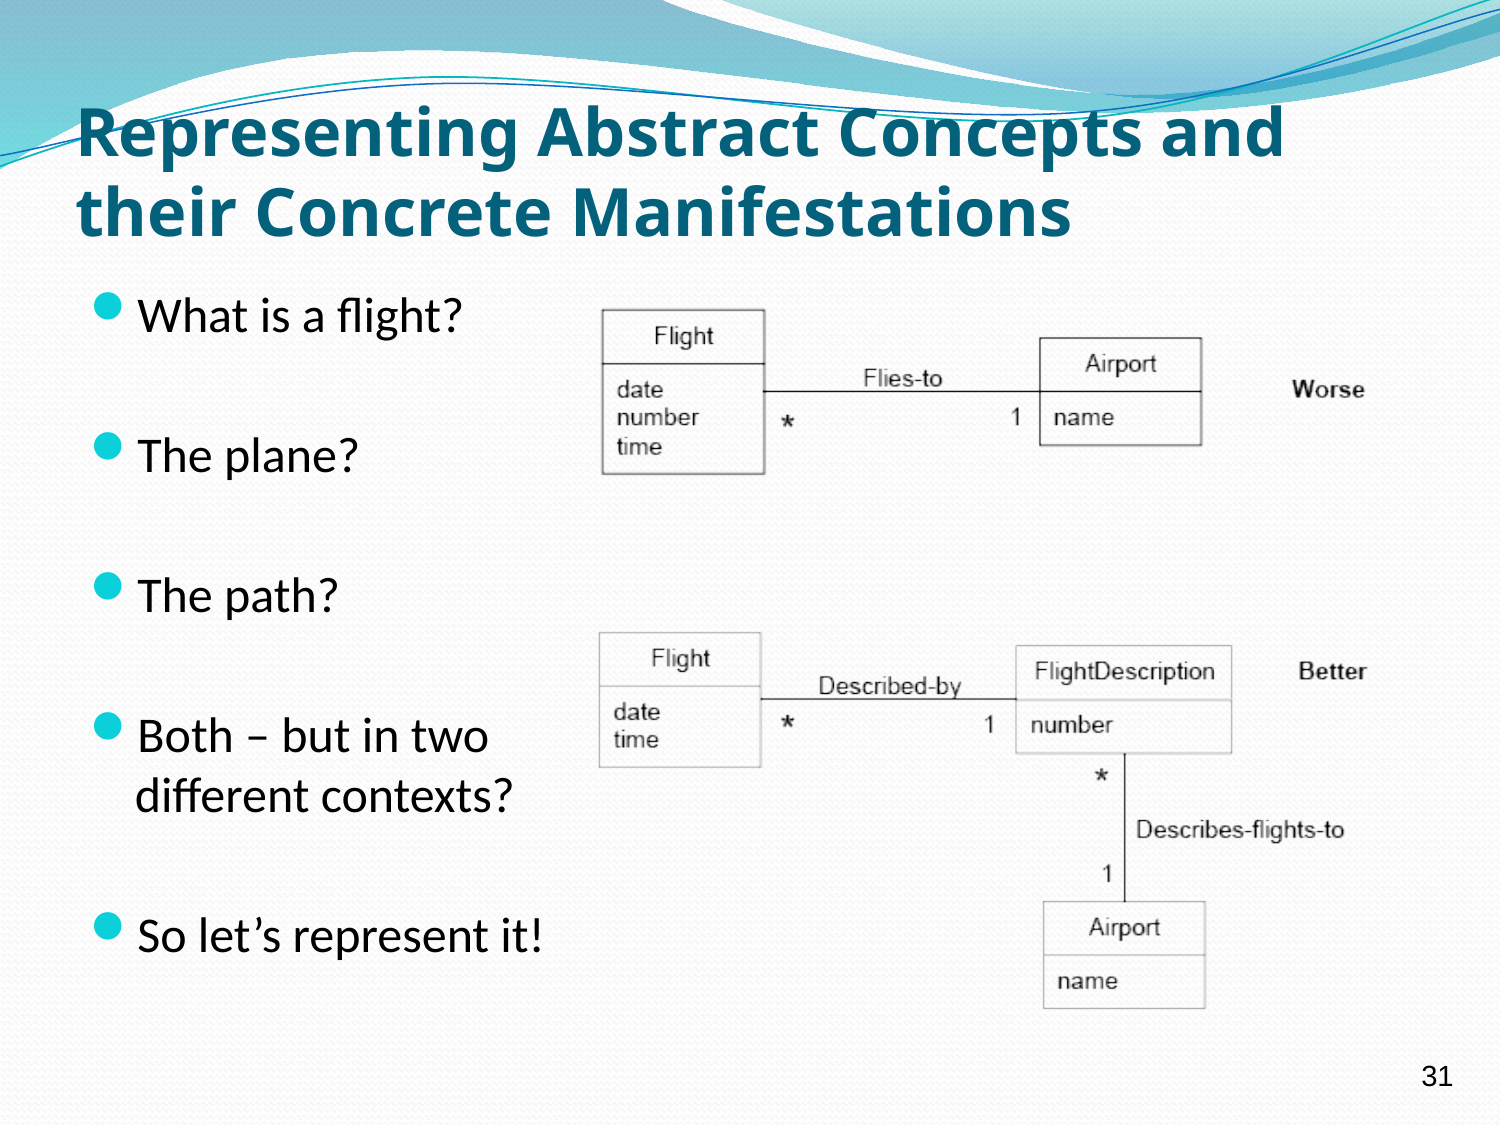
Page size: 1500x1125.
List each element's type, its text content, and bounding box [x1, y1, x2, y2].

list What is a flight? The plane? The path? Both – but in two different contexts? So let’s represent it! [75, 275, 1425, 1038]
title Representing Abstract Concepts and their Concrete Manifestations [75, 115, 1425, 250]
picture [562, 297, 1410, 1020]
slide_number 31 [1374, 1050, 1500, 1088]
